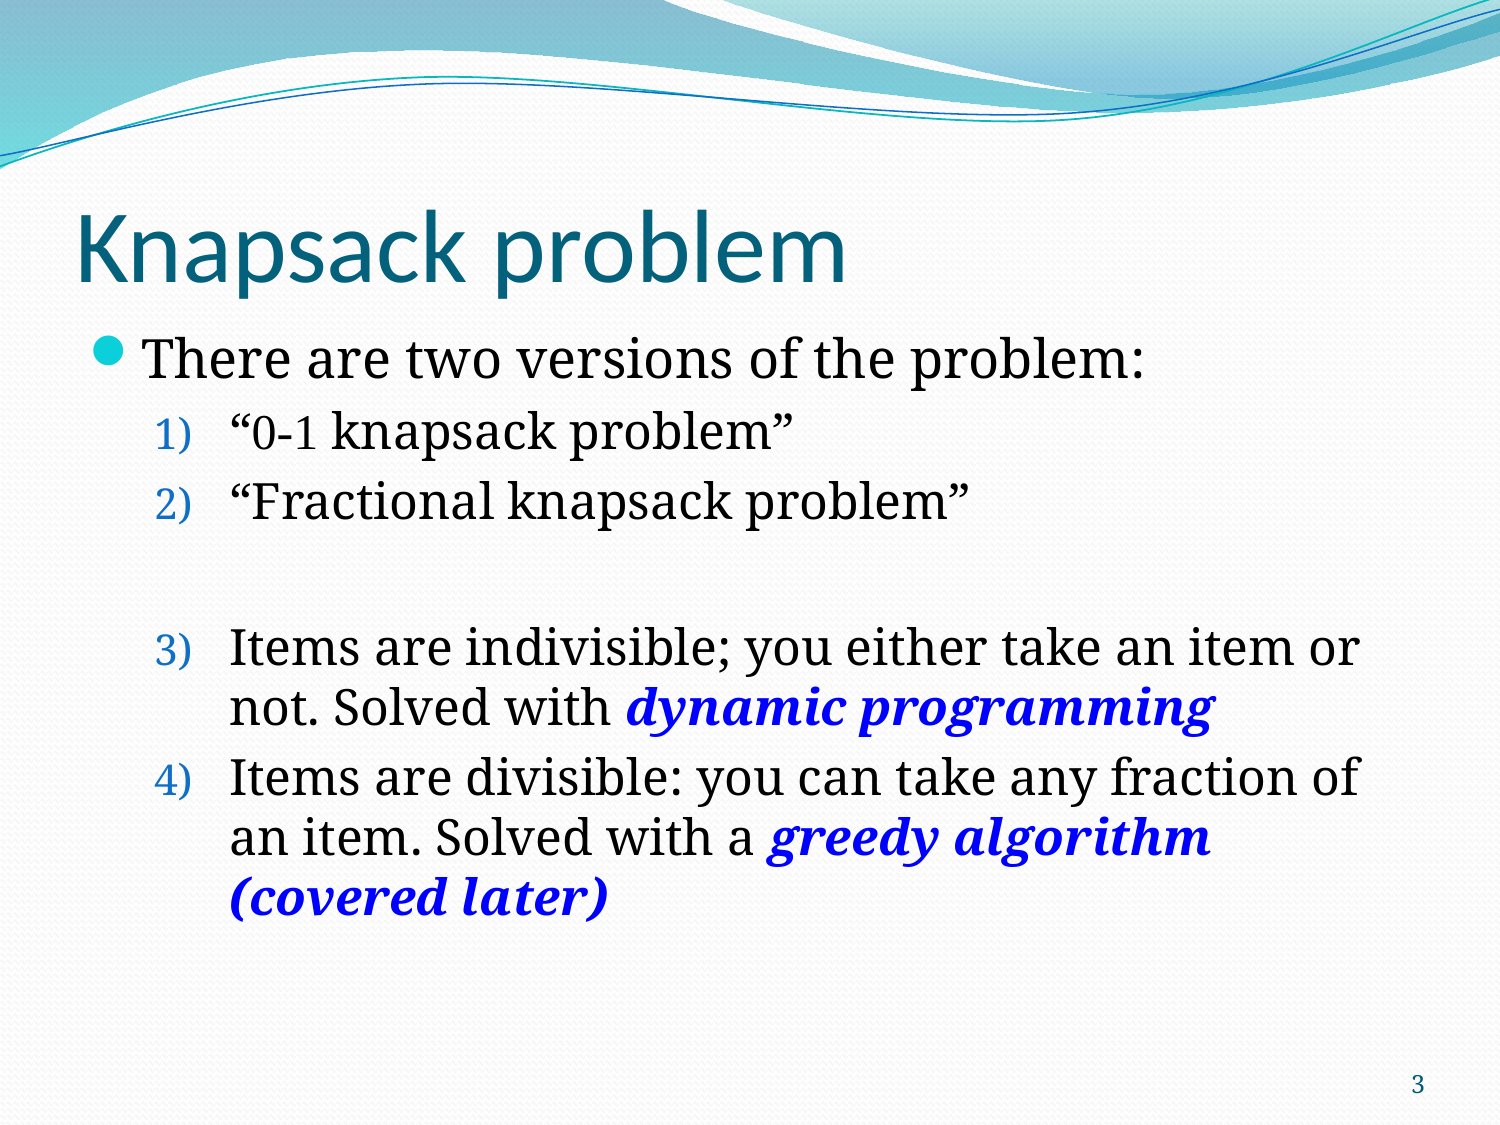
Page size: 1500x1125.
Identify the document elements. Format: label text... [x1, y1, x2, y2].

title Knapsack problem [75, 115, 1425, 303]
slide_number 3 [1299, 1042, 1425, 1103]
list There are two versions of the problem: “0-1 knapsack problem” “Fractional knapsack problem” Items are indivisible; you either take an item or not. Solved with dynamic programming Items are divisible: you can take any fraction of an item. Solved with a greedy algorithm (covered later) [75, 317, 1425, 1038]
